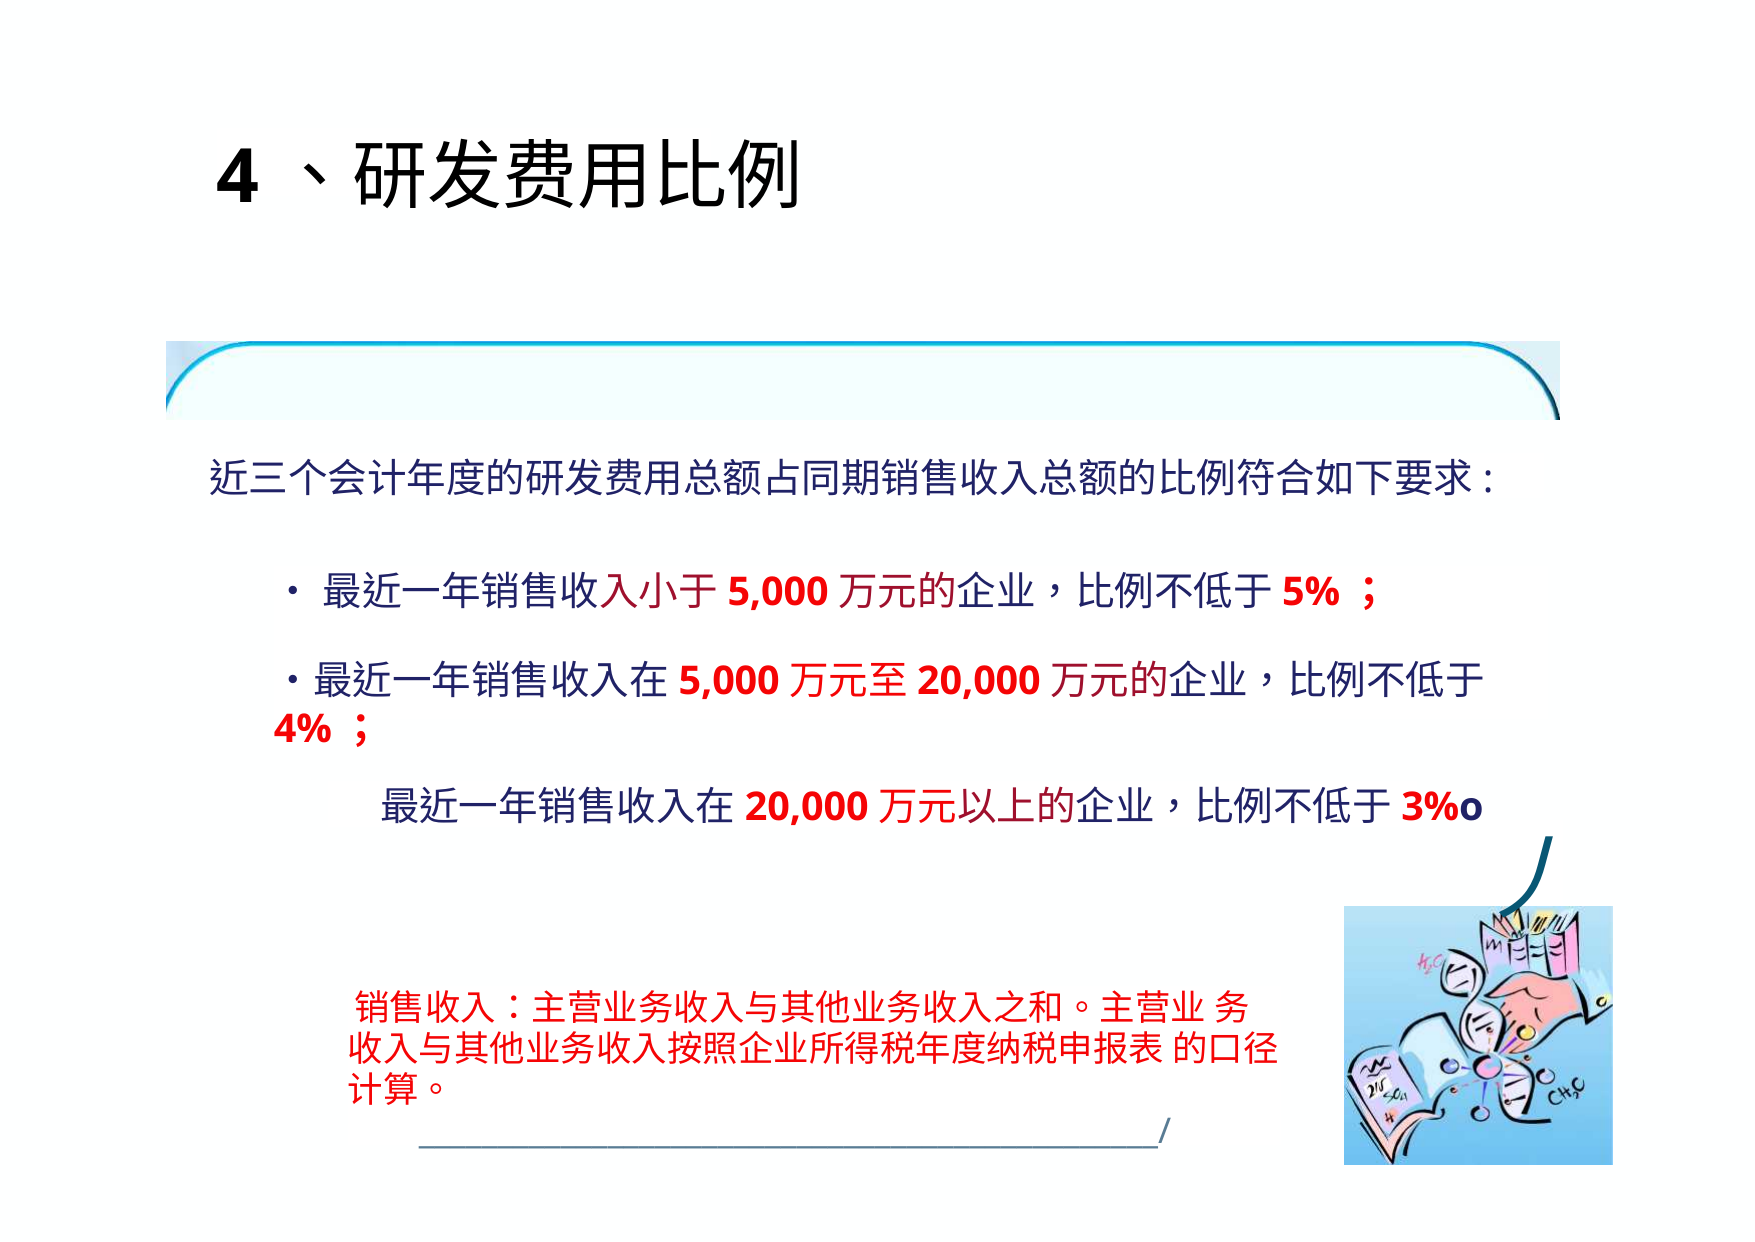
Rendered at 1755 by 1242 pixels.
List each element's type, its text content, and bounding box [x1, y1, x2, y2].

text_box 销售收入：主营业务收入与其他业务收入之和。主营业 务收入与其他业务收入按照企业所得税年度纳税申报表 的口径计算。 _______________________________________________/ [348, 985, 1282, 1145]
text_box 4、研发费用比例 [216, 127, 712, 197]
picture [165, 341, 1560, 420]
text_box 近三个会计年度的研发费用总额占同期销售收入总额的比例符合如下要求: [209, 452, 1544, 499]
picture [1344, 906, 1613, 1165]
text_box •最近一年销售收入小于5,000万元的企业，比例不低于5%； ・最近一年销售收入在5,000万元至20,000万元的企业，比例不低于4%； [274, 565, 1548, 720]
text_box 丿 [1479, 819, 1564, 904]
text_box 最近一年销售收入在20,000万元以上的企业，比例不低于3%o [327, 781, 1418, 828]
